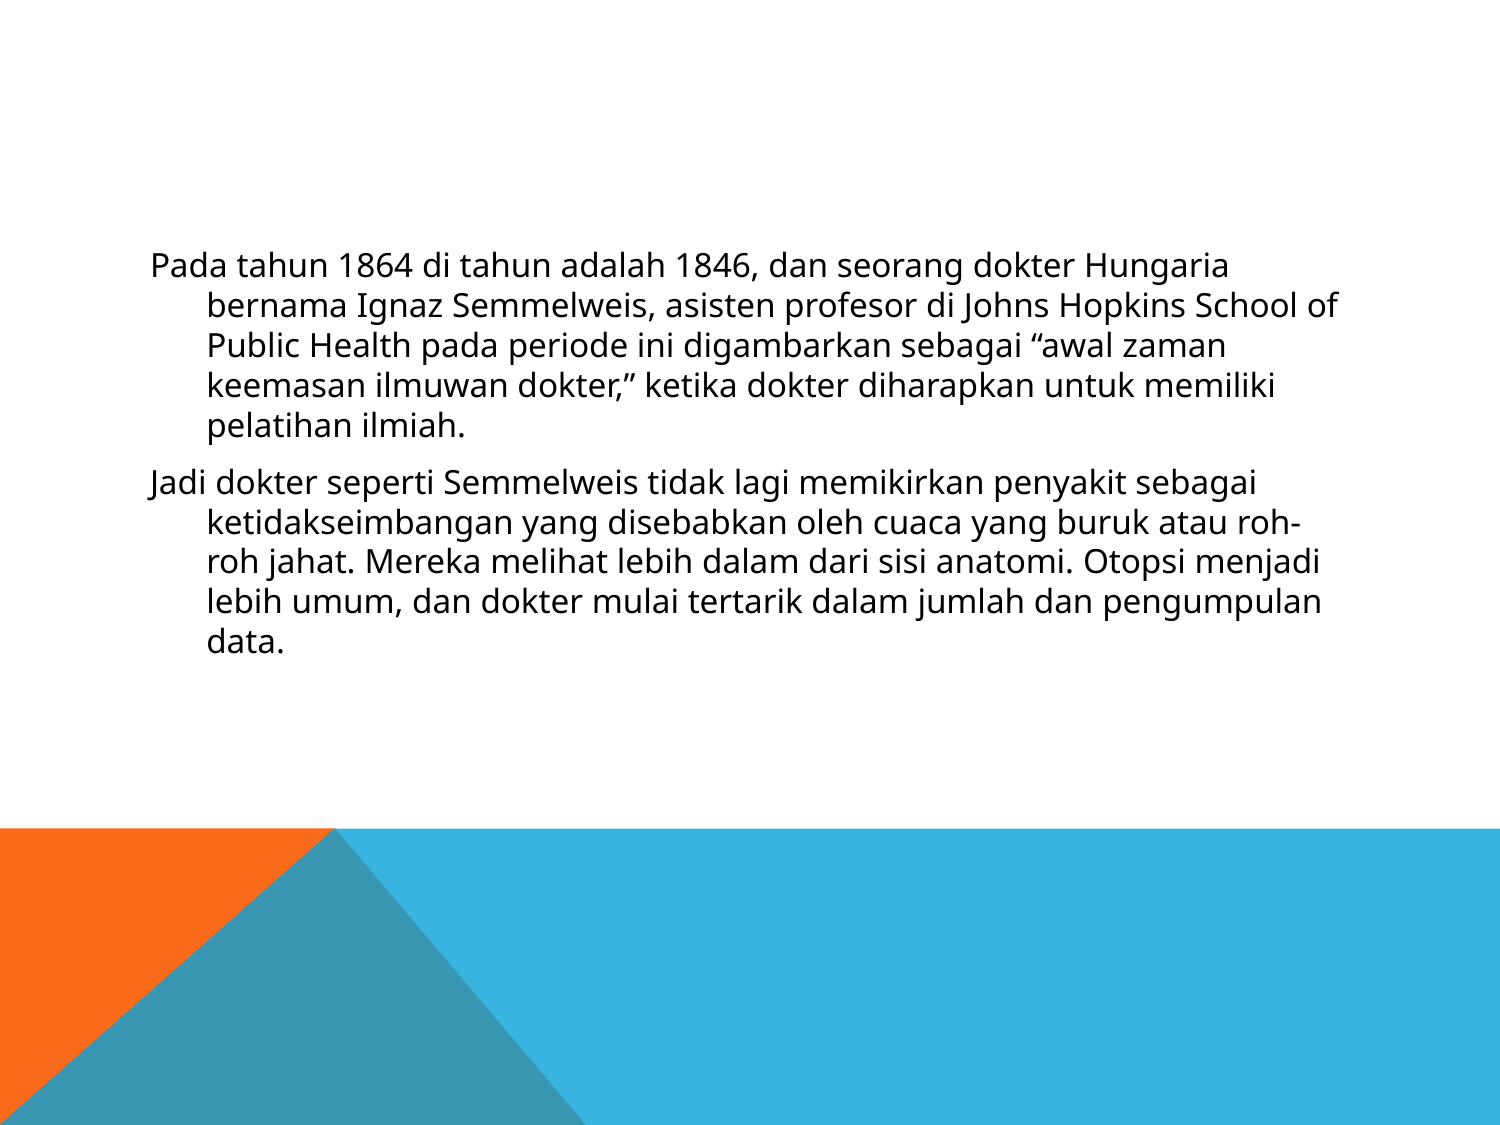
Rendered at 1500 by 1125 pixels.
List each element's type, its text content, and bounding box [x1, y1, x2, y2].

list Pada tahun 1864 di tahun adalah 1846, dan seorang dokter Hungaria bernama Ignaz Semmelweis, asisten profesor di Johns Hopkins School of Public Health pada periode ini digambarkan sebagai “awal zaman keemasan ilmuwan dokter,” ketika dokter diharapkan untuk memiliki pelatihan ilmiah. Jadi dokter seperti Semmelweis tidak lagi memikirkan penyakit sebagai ketidakseimbangan yang disebabkan oleh cuaca yang buruk atau roh-roh jahat. Mereka melihat lebih dalam dari sisi anatomi. Otopsi menjadi lebih umum, dan dokter mulai tertarik dalam jumlah dan pengumpulan data. [135, 180, 1369, 858]
